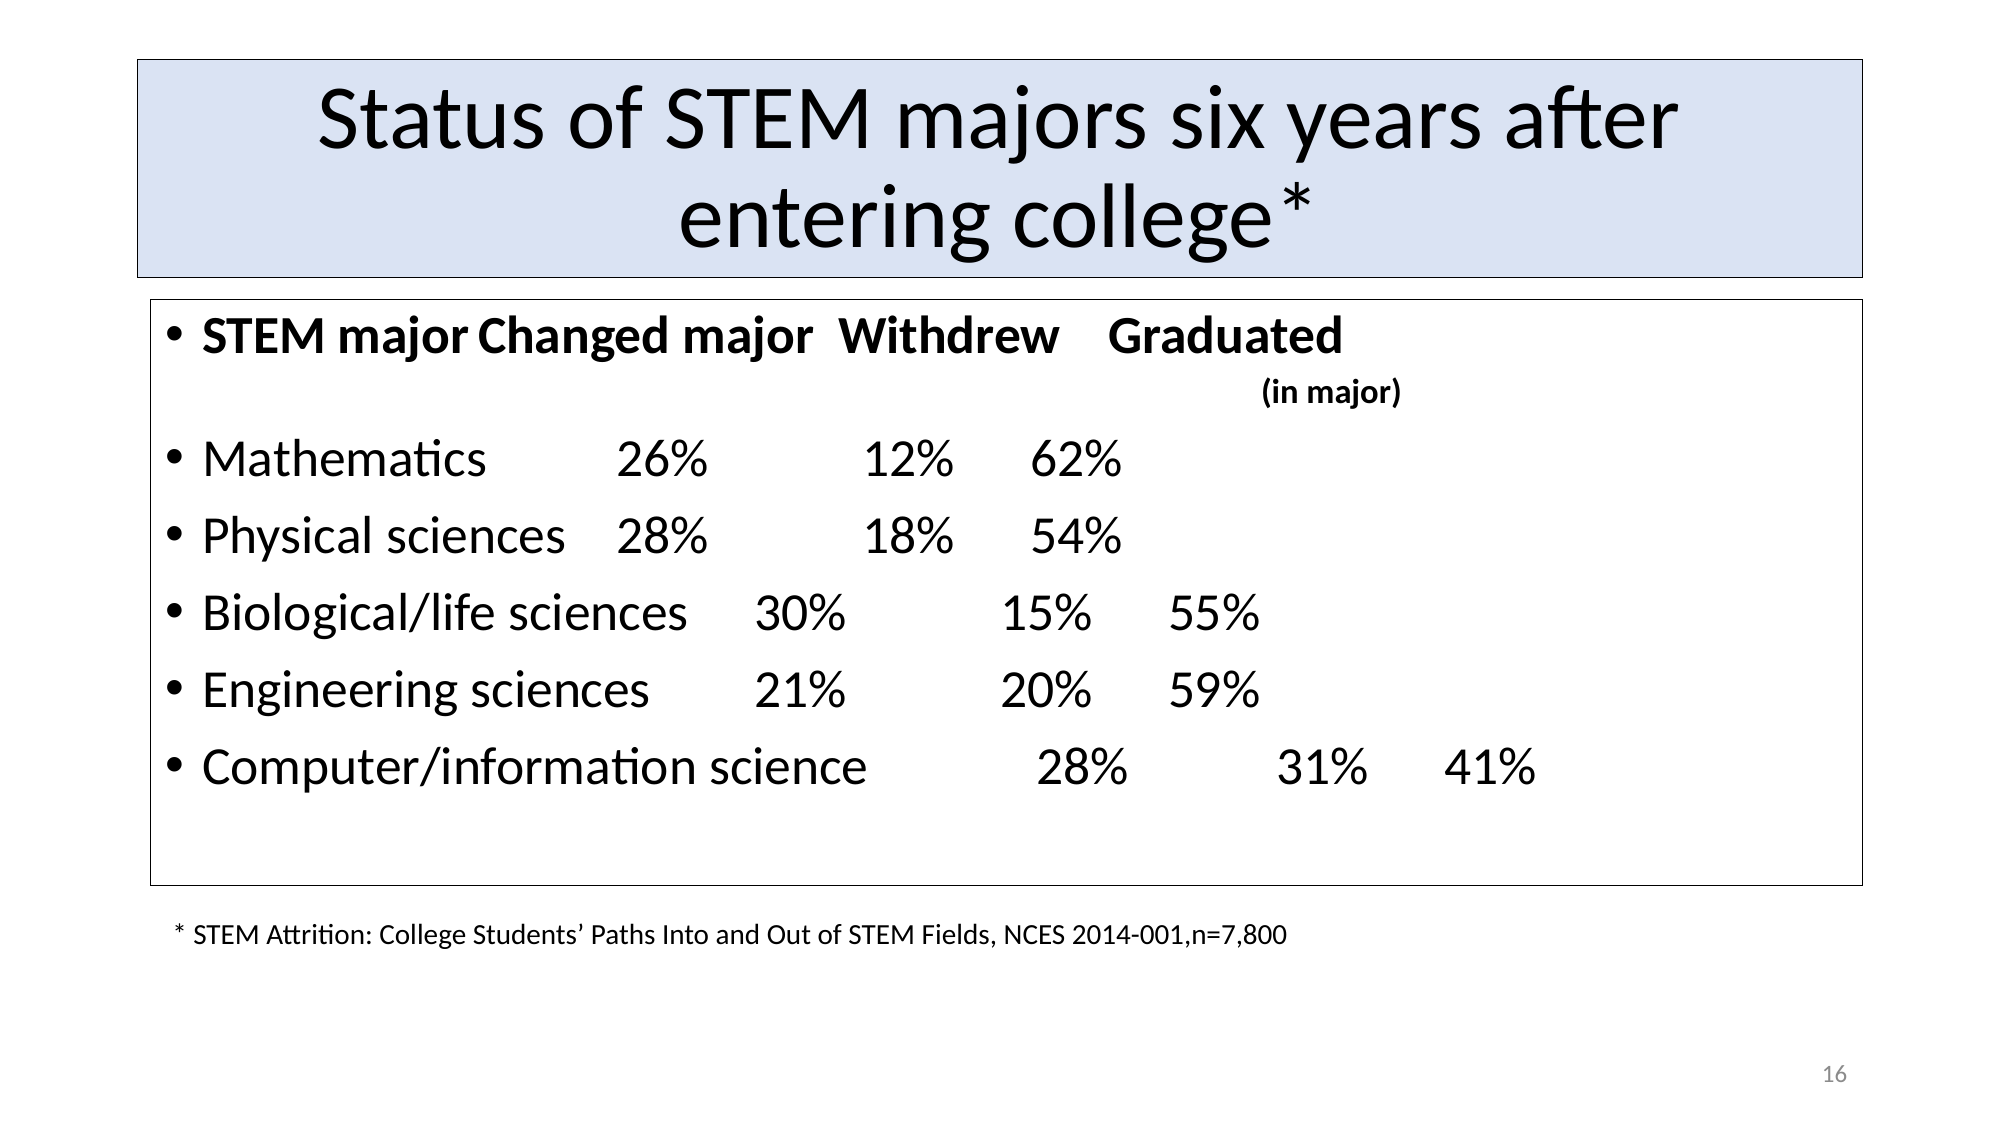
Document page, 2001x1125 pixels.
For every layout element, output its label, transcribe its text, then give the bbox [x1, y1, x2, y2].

title Status of STEM majors six years after entering college* [137, 59, 1863, 278]
slide_number 16 [1412, 1042, 1863, 1103]
list STEM major Changed major Withdrew Graduated (in major) Mathematics 26% 12% 62% Physical sciences 28% 18% 54% Biological/life sciences 30% 15% 55% Engineering sciences 21% 20% 59% Computer/information science 28% 31% 41% [150, 299, 1863, 886]
text_box * STEM Attrition: College Students’ Paths Into and Out of STEM Fields, NCES 2014-001,n=7,800 [157, 907, 1304, 993]
